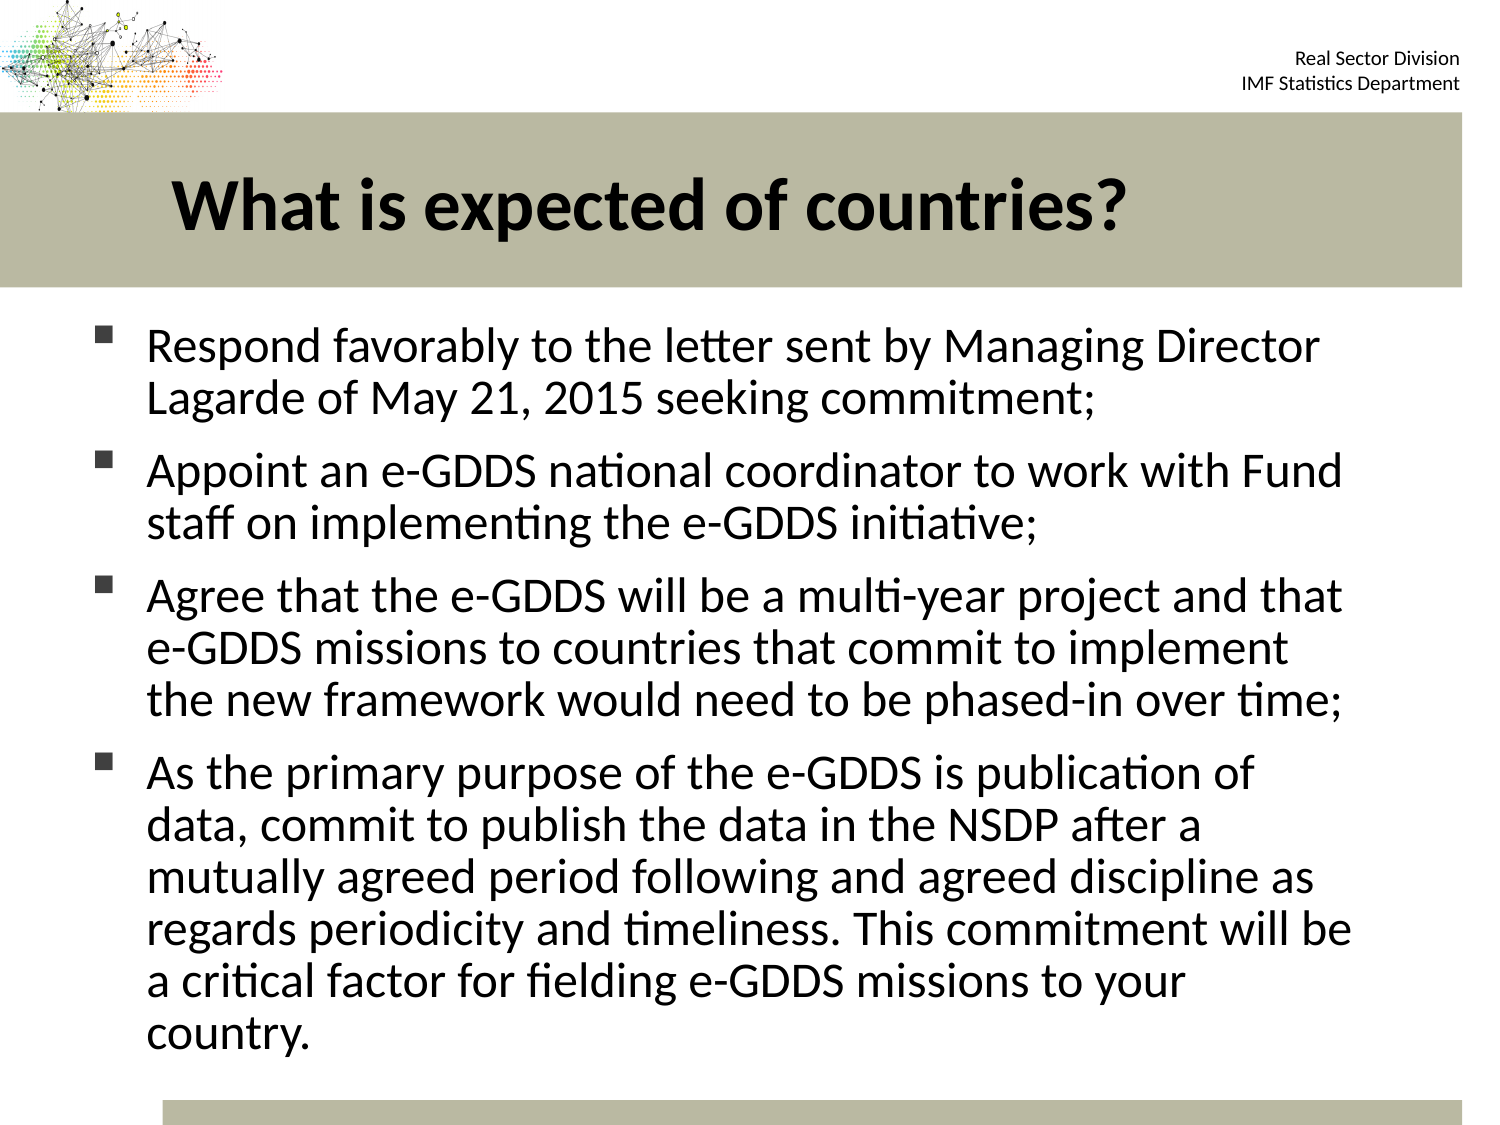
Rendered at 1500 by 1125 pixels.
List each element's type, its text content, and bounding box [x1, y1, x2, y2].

title What is expected of countries? [0, 112, 1463, 288]
list Respond favorably to the letter sent by Managing Director Lagarde of May 21, 2015 seeking commitment; Appoint an e-GDDS national coordinator to work with Fund staff on implementing the e-GDDS initiative; Agree that the e-GDDS will be a multi-year project and that e-GDDS missions to countries that commit to implement the new framework would need to be phased-in over time; As the primary purpose of the e-GDDS is publication of data, commit to publish the data in the NSDP after a mutually agreed period following and agreed discipline as regards periodicity and timeliness. This commitment will be a critical factor for fielding e-GDDS missions to your country. [75, 312, 1375, 1088]
picture [0, 0, 225, 112]
